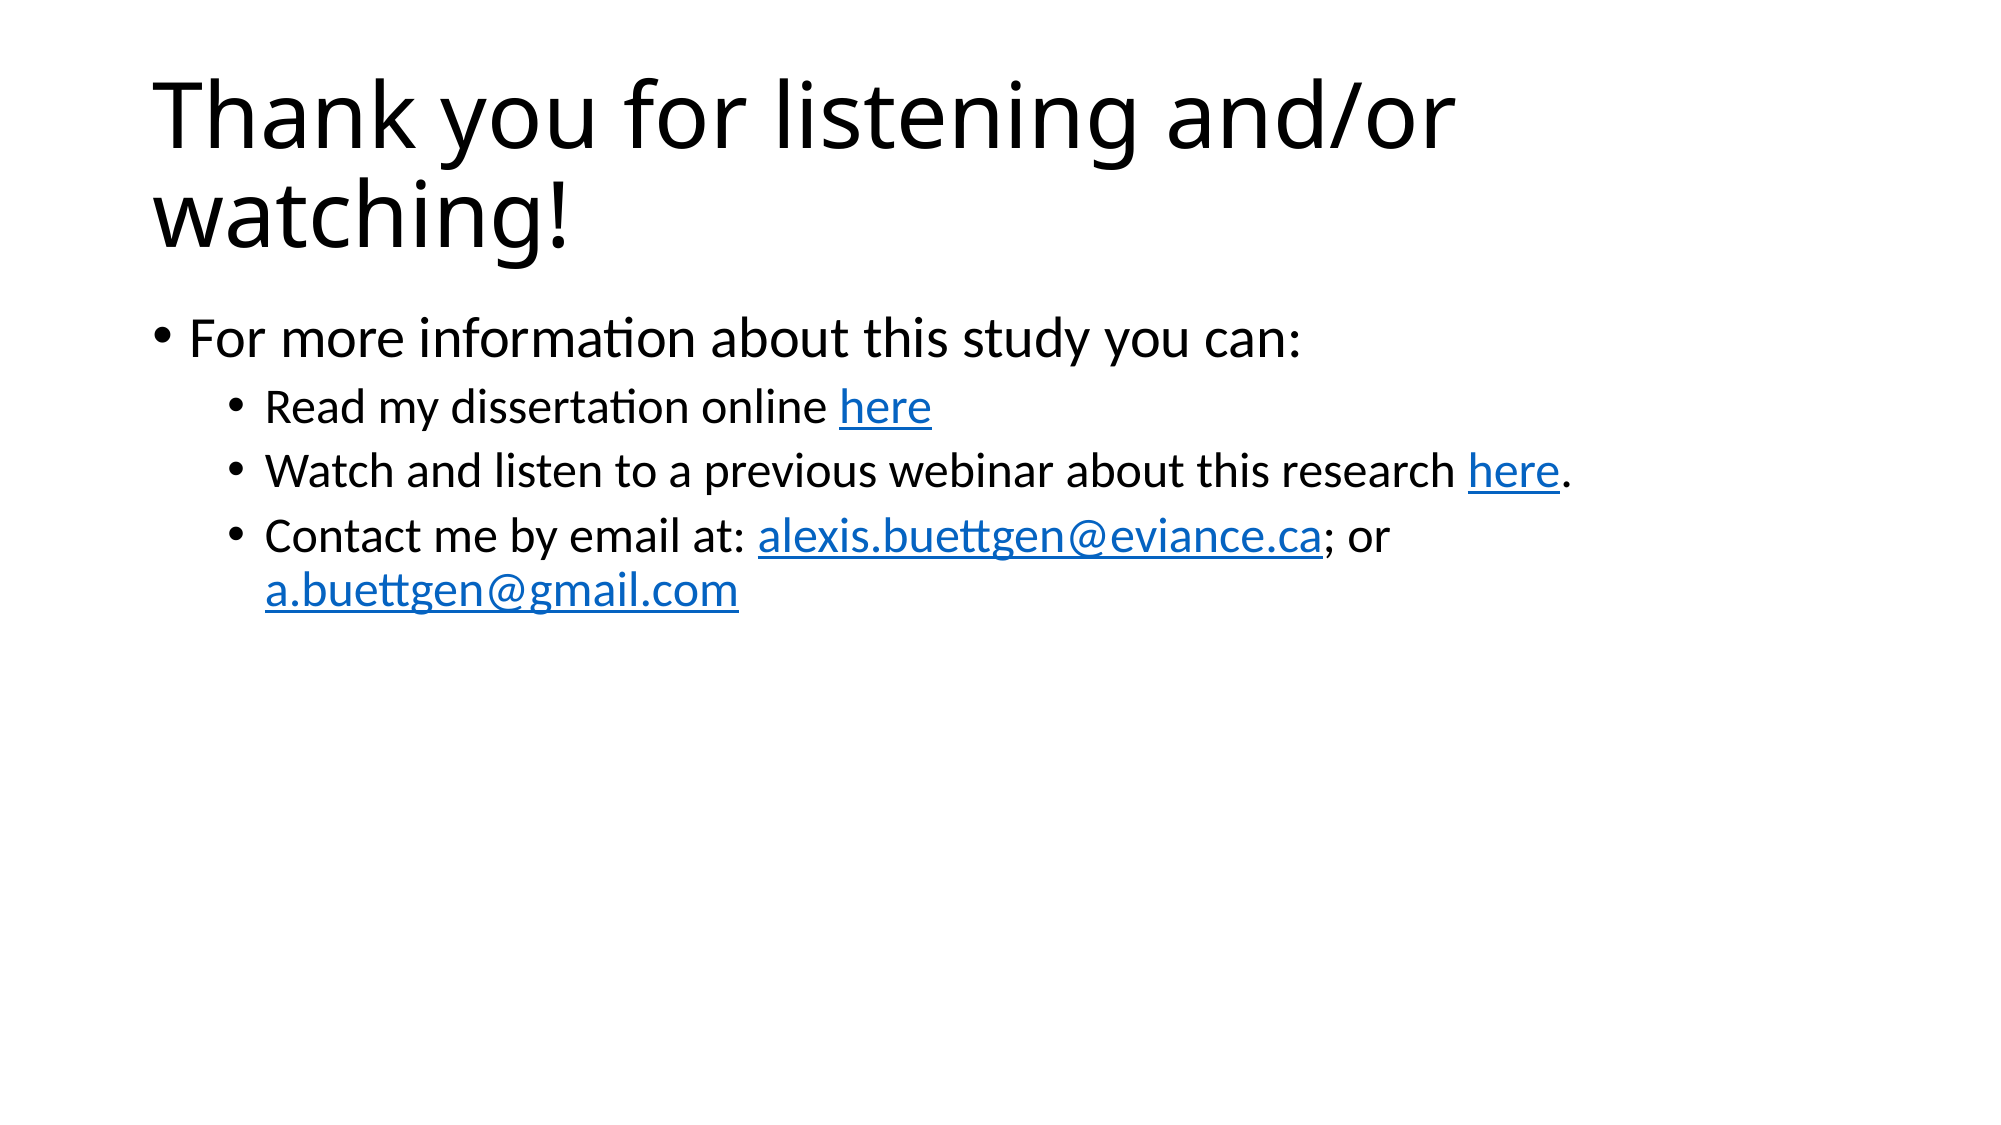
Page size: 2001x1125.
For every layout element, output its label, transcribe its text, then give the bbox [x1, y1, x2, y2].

list For more information about this study you can: Read my dissertation online here Watch and listen to a previous webinar about this research here. Contact me by email at: alexis.buettgen@eviance.ca; or a.buettgen@gmail.com [137, 299, 1863, 1014]
title Thank you for listening and/or watching! [137, 59, 1863, 278]
